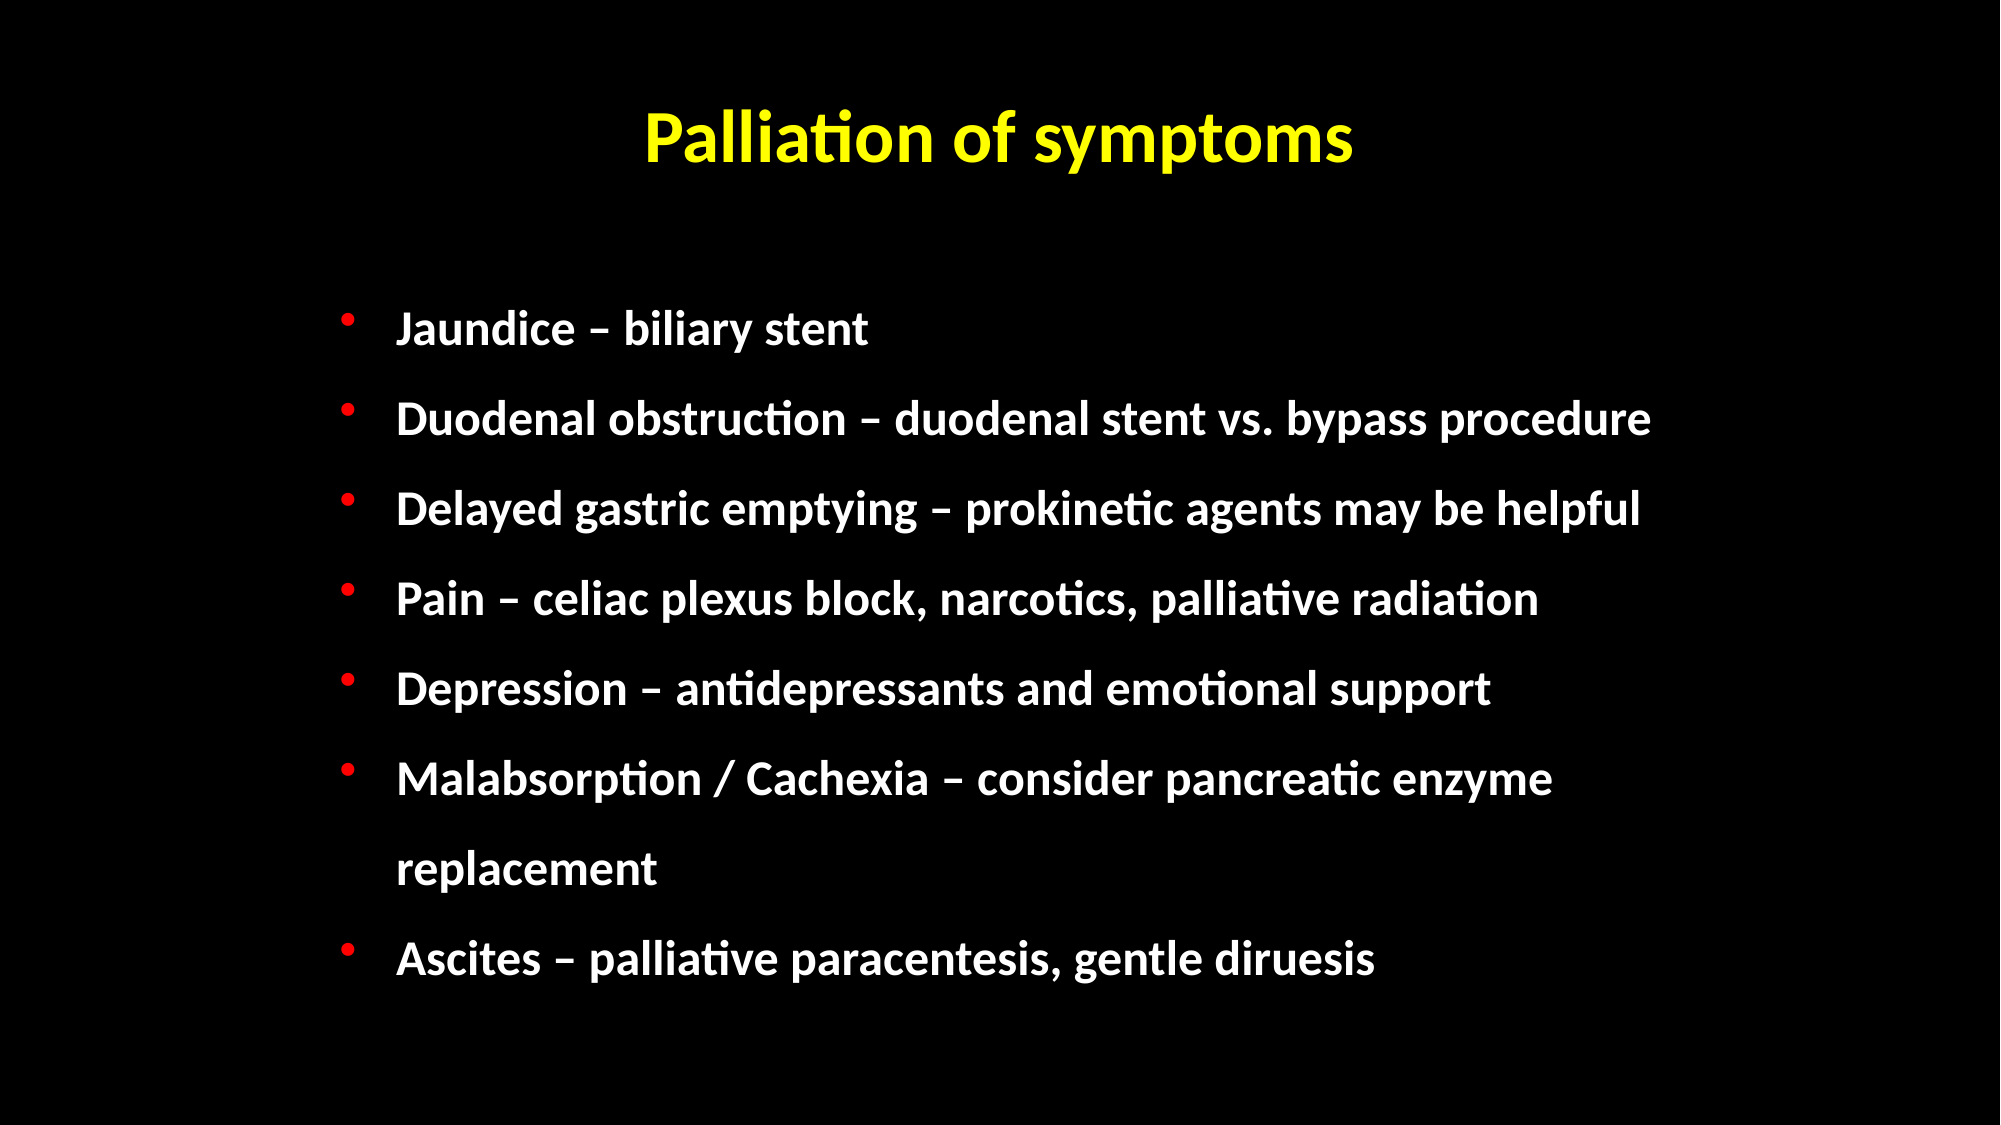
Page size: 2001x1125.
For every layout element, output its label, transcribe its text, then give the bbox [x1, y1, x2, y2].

text_box Jaundice – biliary stent Duodenal obstruction – duodenal stent vs. bypass procedure Delayed gastric emptying – prokinetic agents may be helpful Pain – celiac plexus block, narcotics, palliative radiation Depression – antidepressants and emotional support Malabsorption / Cachexia – consider pancreatic enzyme replacement Ascites – palliative paracentesis, gentle diruesis [324, 257, 1675, 993]
title Palliation of symptoms [362, 50, 1638, 216]
